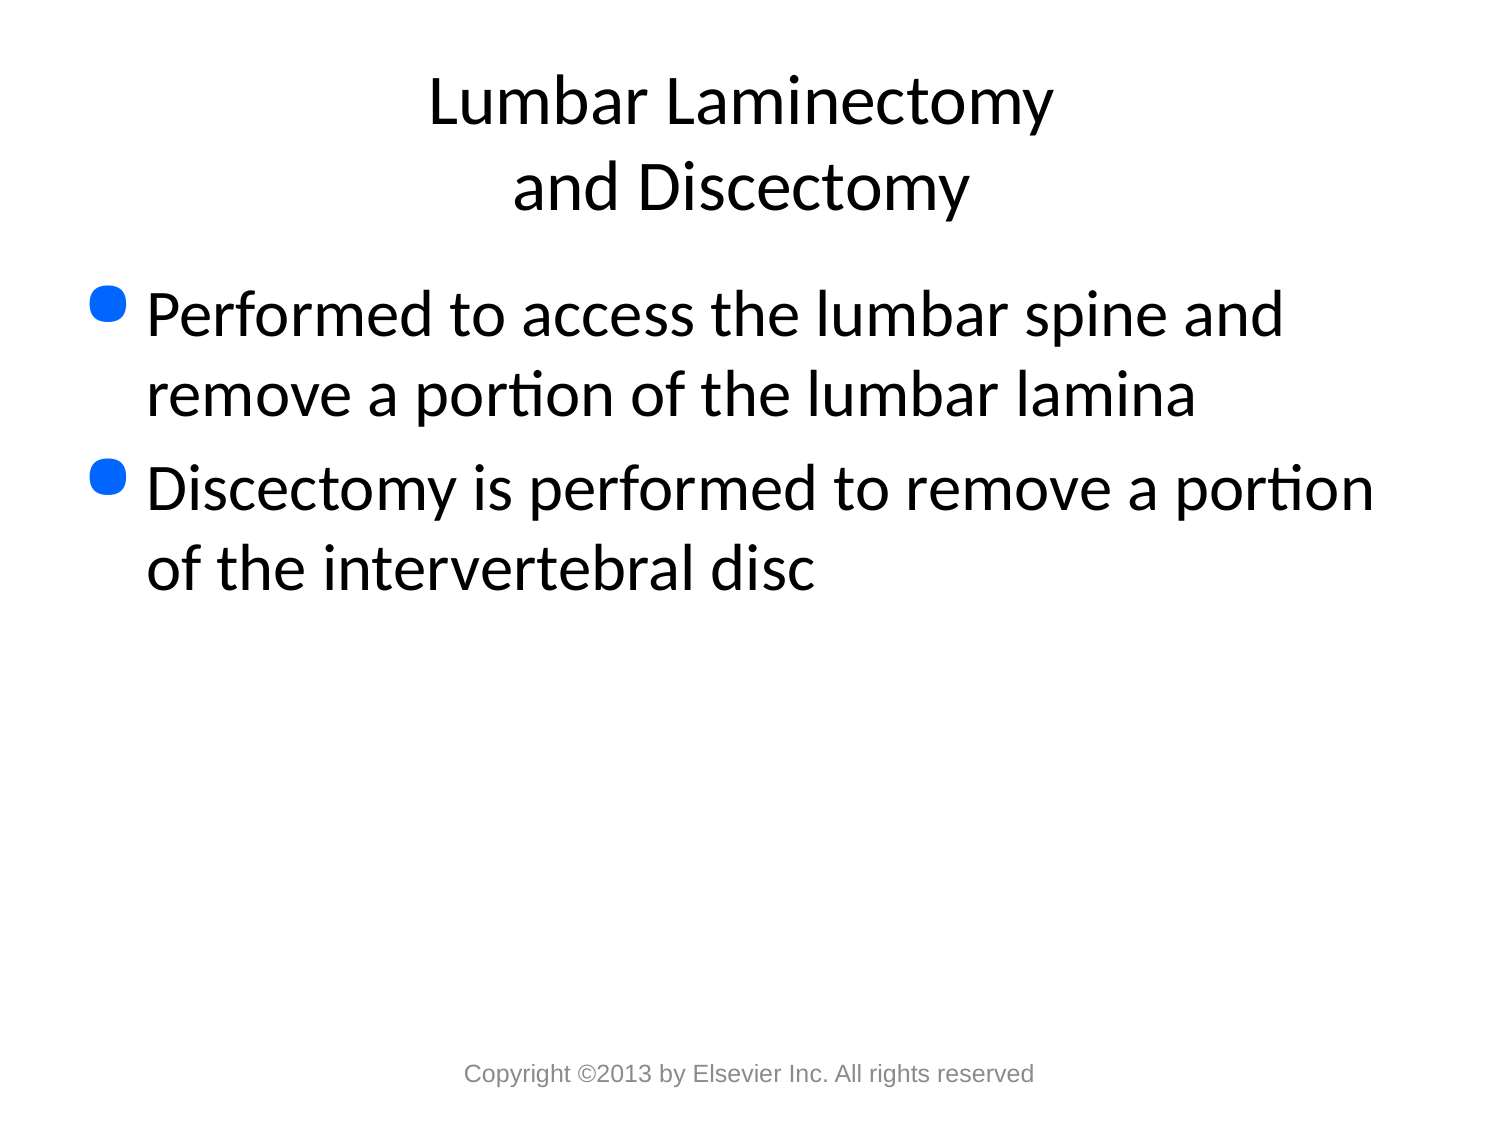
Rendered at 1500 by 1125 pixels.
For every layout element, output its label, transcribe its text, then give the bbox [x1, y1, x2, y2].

title Lumbar Laminectomy and Discectomy [75, 45, 1425, 233]
list Performed to access the lumbar spine and remove a portion of the lumbar lamina Discectomy is performed to remove a portion of the intervertebral disc [75, 262, 1425, 1005]
footer Copyright ©2013 by Elsevier Inc. All rights reserved [333, 1042, 1167, 1103]
